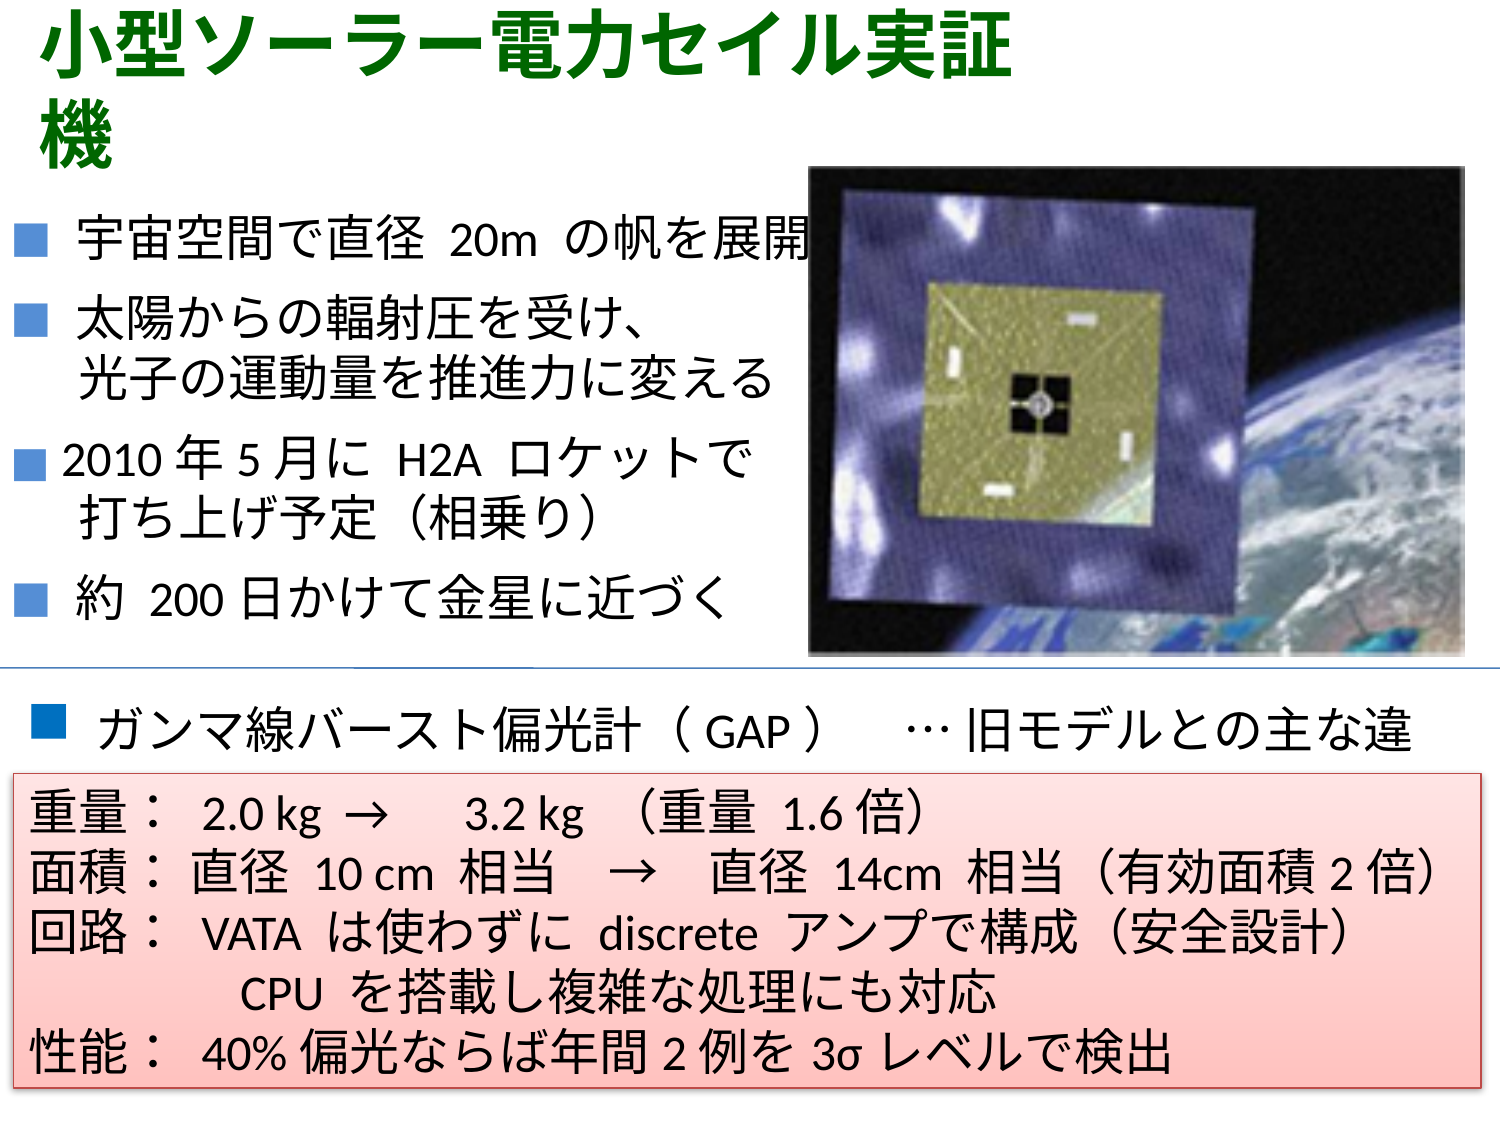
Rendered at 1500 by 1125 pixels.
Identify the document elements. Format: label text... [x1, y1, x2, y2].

text_box ■ 宇宙空間で直径 20m の帆を展開 ■ 太陽からの輻射圧を受け、 光子の運動量を推進力に変える ■ 2010年5月に H2A ロケットで 打ち上げ予定（相乗り） ■ 約 200日かけて金星に近づく [0, 199, 803, 634]
text_box 重量： 2.0 kg → 3.2 kg （重量 1.6倍） 面積： 直径 10 cm 相当 → 直径 14cm 相当（有効面積2倍） 回路： VATA は使わずに discrete アンプで構成（安全設計） CPU を搭載し複雑な処理にも対応 性能： 40%偏光ならば年間2例を3σレベルで検出 [13, 773, 1482, 1089]
title 小型ソーラー電力セイル実証機 [23, 9, 1090, 165]
text_box ガンマ線バースト偏光計（GAP） … 旧モデルとの主な違い [11, 691, 1465, 772]
picture [808, 166, 1466, 657]
